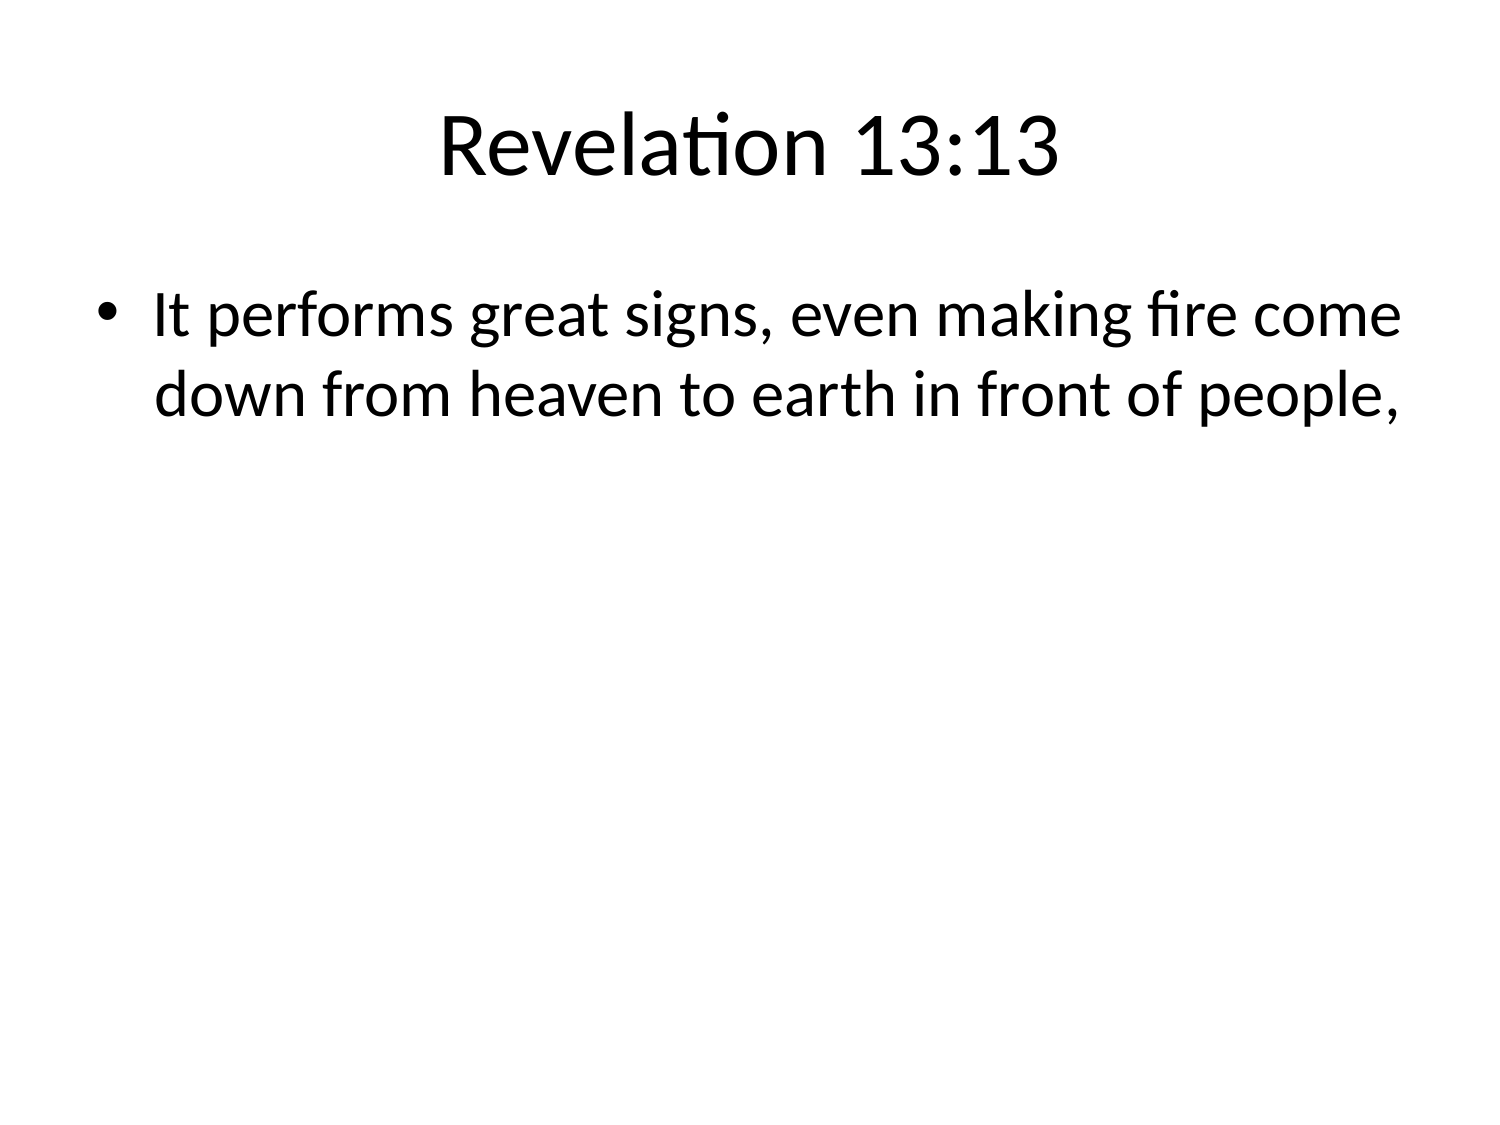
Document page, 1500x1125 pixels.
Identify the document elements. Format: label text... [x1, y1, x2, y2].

list It performs great signs, even making fire come down from heaven to earth in front of people, [75, 262, 1425, 1005]
title Revelation 13:13 [75, 45, 1425, 233]
